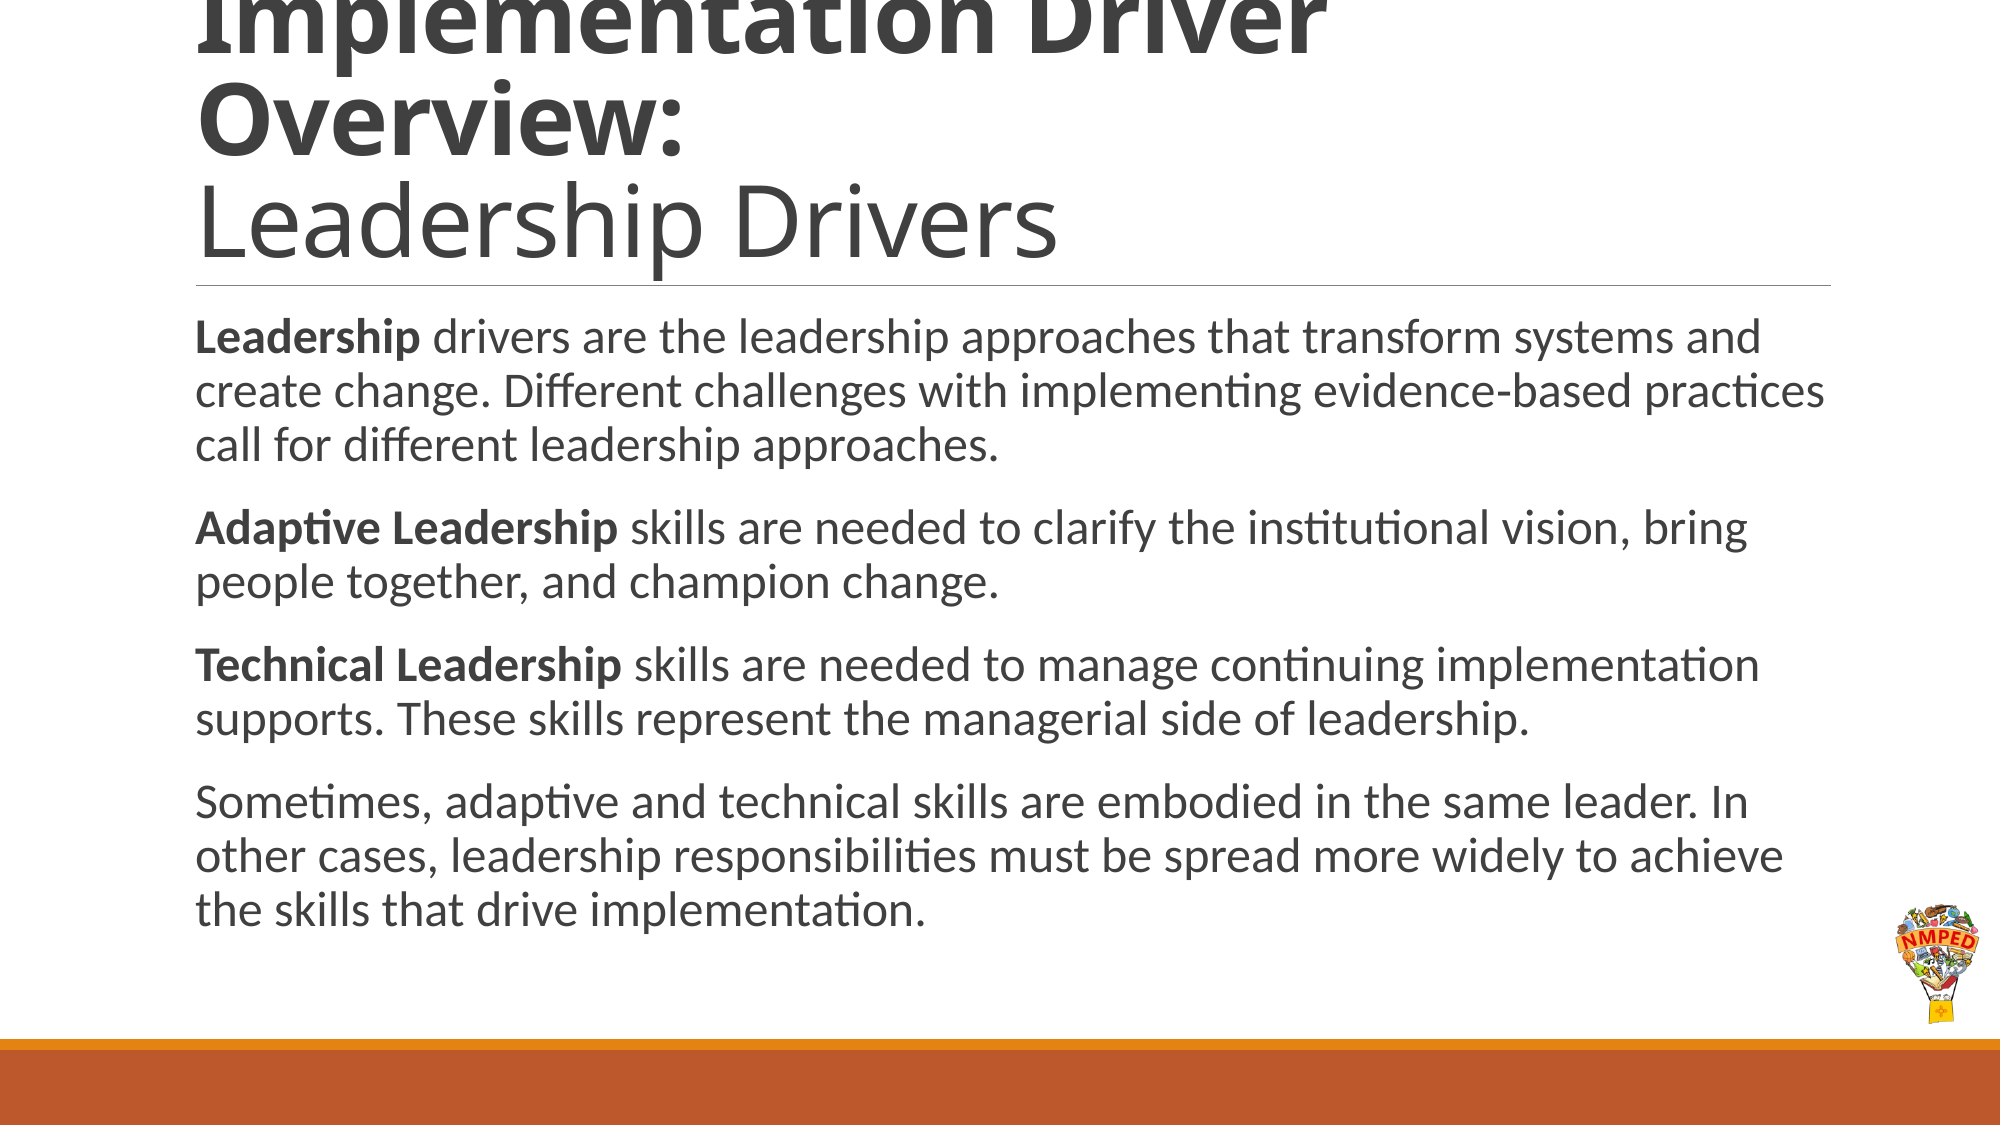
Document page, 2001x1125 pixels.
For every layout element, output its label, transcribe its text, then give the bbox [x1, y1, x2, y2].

picture [1892, 899, 1985, 1027]
list Leadership drivers are the leadership approaches that transform systems and create change. Different challenges with implementing evidence‐based practices call for different leadership approaches. Adaptive Leadership skills are needed to clarify the institutional vision, bring people together, and champion change. Technical Leadership skills are needed to manage continuing implementation supports. These skills represent the managerial side of leadership. Sometimes, adaptive and technical skills are embodied in the same leader. In other cases, leadership responsibilities must be spread more widely to achieve the skills that drive implementation. [180, 302, 1830, 963]
title Implementation Driver Overview: Leadership Drivers [180, 47, 1830, 285]
